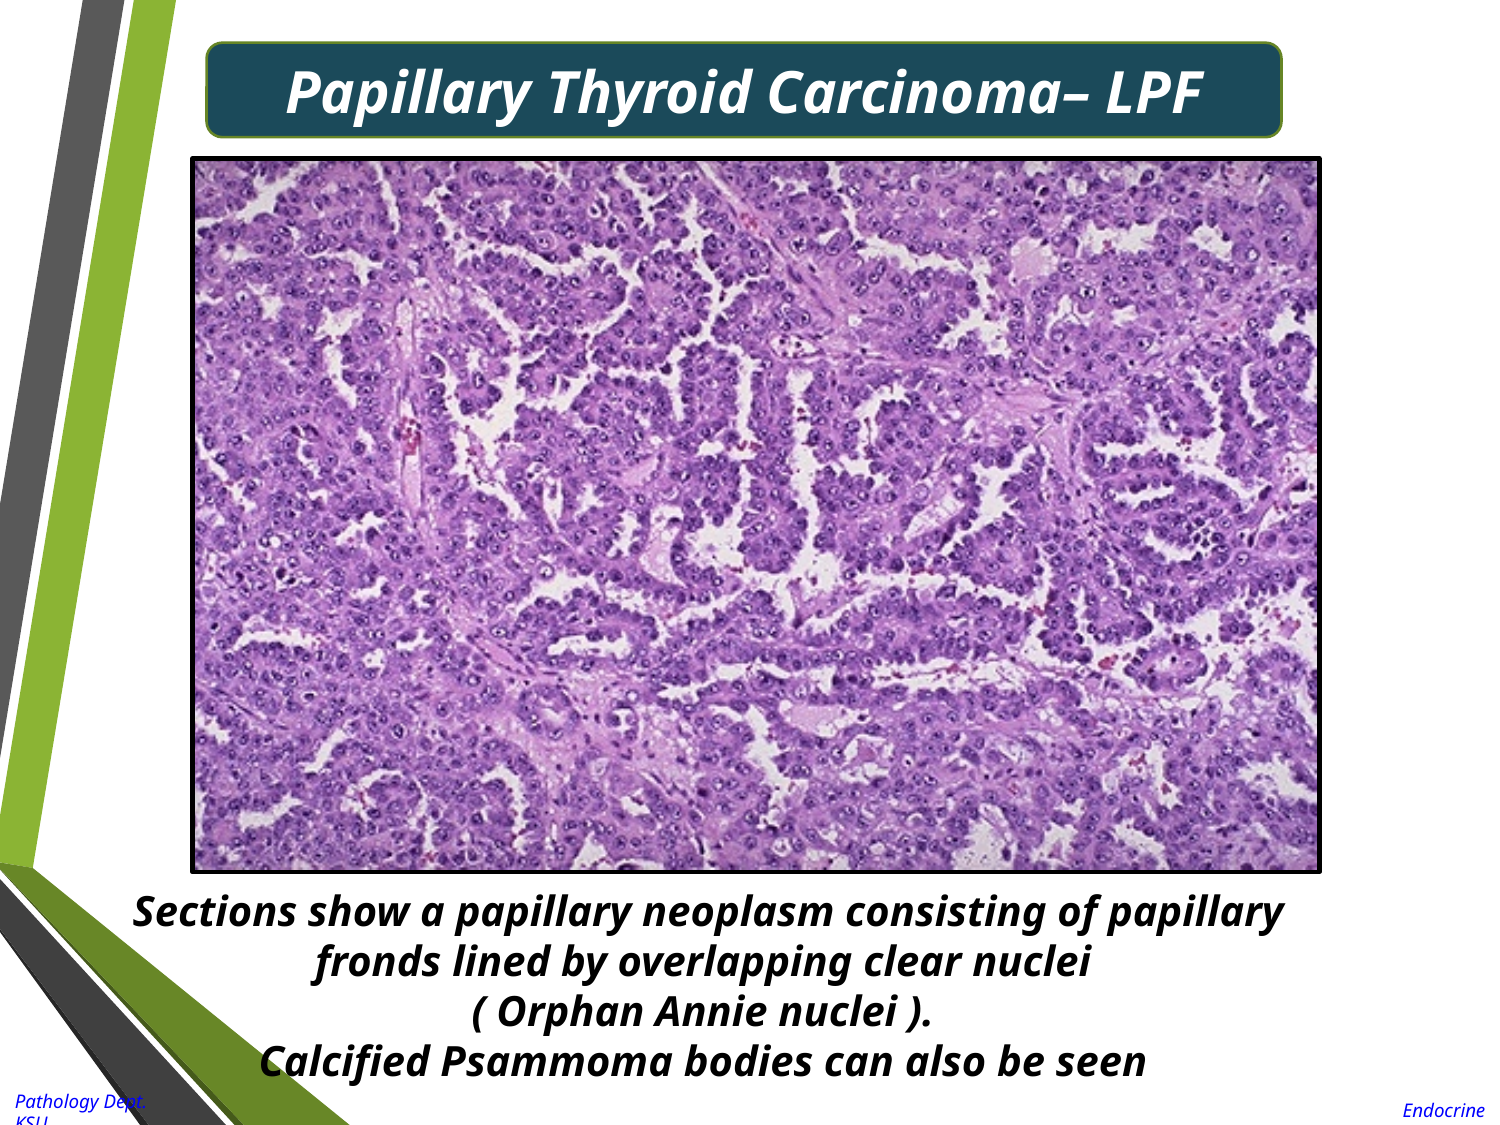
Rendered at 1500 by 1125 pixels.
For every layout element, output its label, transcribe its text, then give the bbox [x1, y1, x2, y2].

text_box Endocrine block [1352, 1091, 1500, 1125]
picture [194, 160, 1318, 870]
text_box Sections show a papillary neoplasm consisting of papillary fronds lined by overlapping clear nuclei ( Orphan Annie nuclei ). Calcified Psammoma bodies can also be seen [88, 876, 1329, 1092]
text_box Pathology Dept. KSU [0, 1082, 195, 1125]
text_box Papillary Thyroid Carcinoma– LPF [205, 41, 1283, 139]
